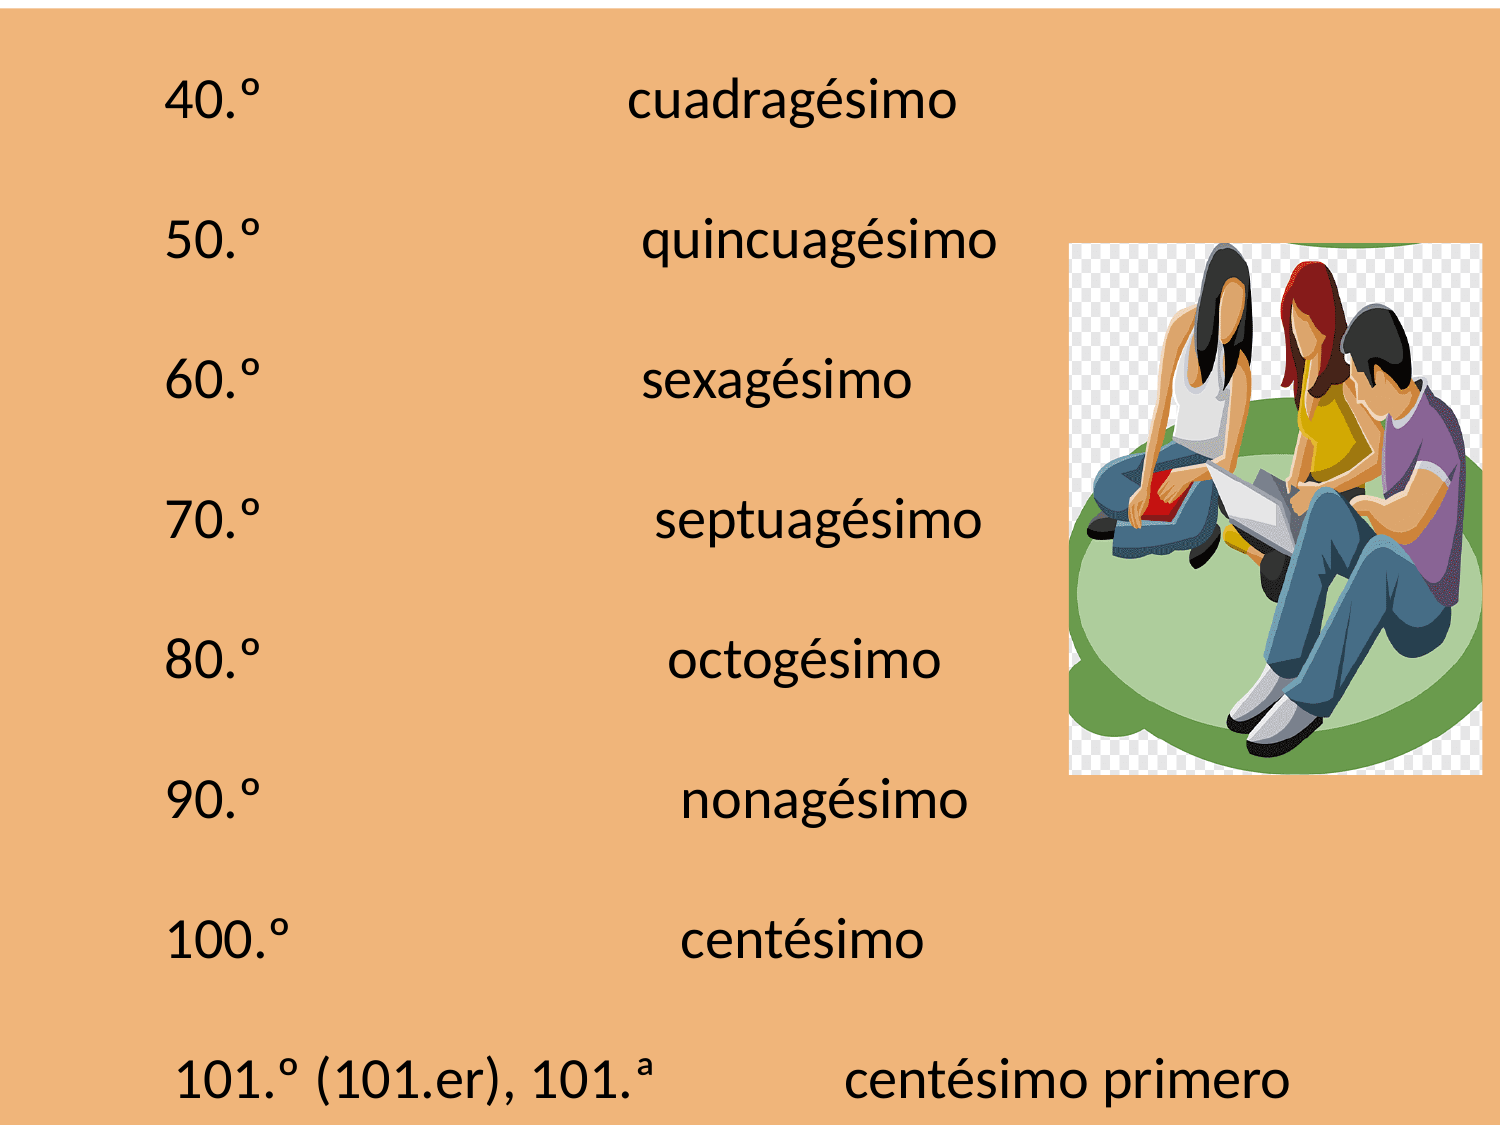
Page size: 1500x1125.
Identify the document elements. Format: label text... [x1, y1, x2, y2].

text_box 40.º cuadragésimo 50.º quincuagésimo 60.º sexagésimo 70.º septuagésimo 80.º octogésimo 90.º nonagésimo 100.º centésimo 101.º (101.er), 101.ª centésimo primero (apocopado centésimo primer), fem. centésima primera [0, 8, 1500, 1125]
picture [1068, 243, 1483, 776]
